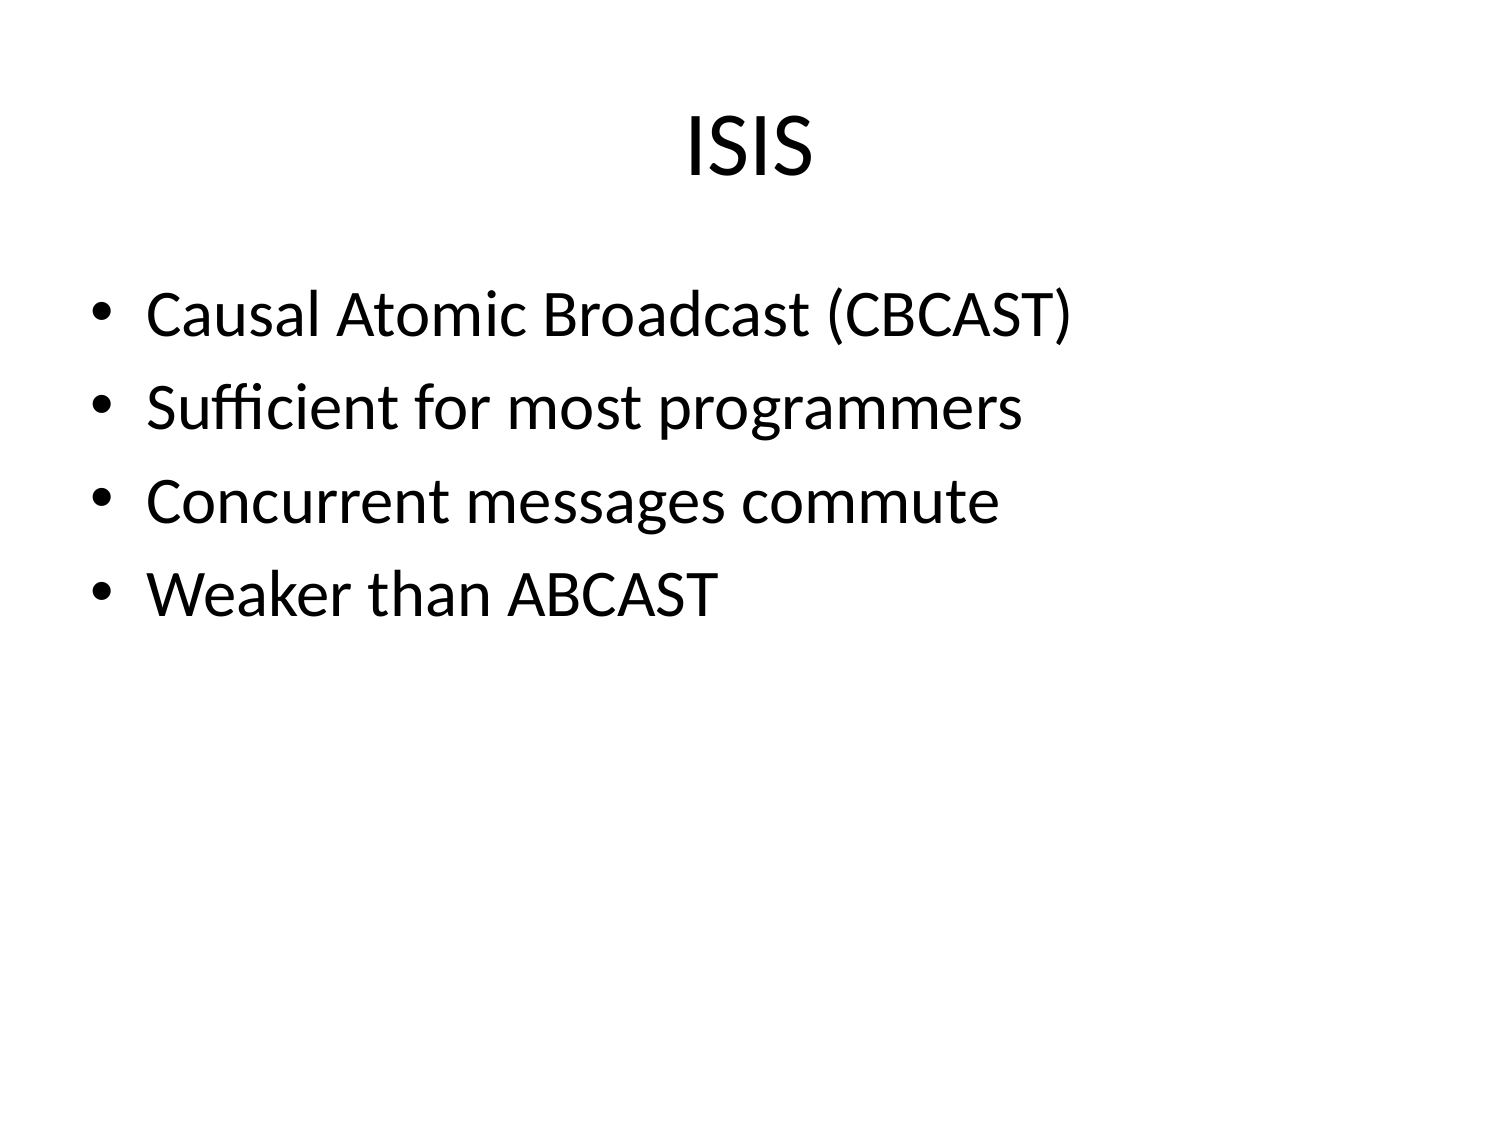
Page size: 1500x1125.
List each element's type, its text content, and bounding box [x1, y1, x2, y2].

list Causal Atomic Broadcast (CBCAST) Sufficient for most programmers Concurrent messages commute Weaker than ABCAST [75, 262, 1425, 1005]
title ISIS [75, 45, 1425, 233]
